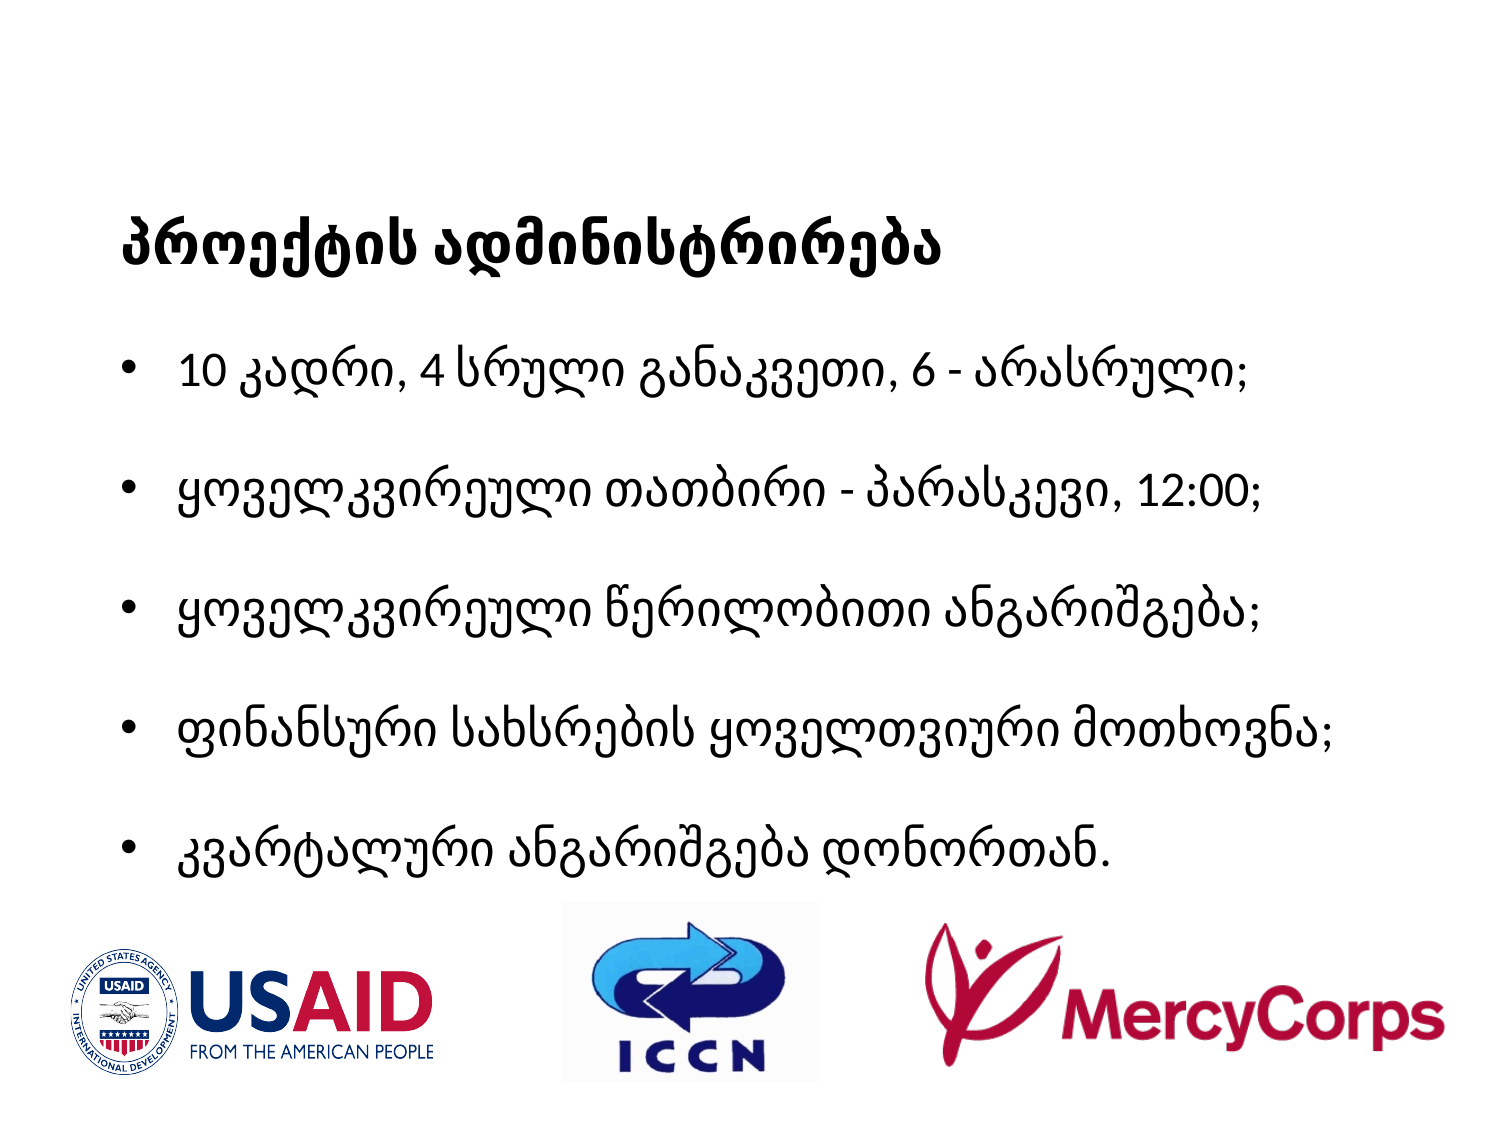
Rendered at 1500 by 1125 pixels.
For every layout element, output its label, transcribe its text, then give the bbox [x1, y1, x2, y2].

picture [70, 948, 434, 1076]
picture [562, 902, 819, 1082]
picture [925, 923, 1445, 1067]
text_box პროექტის ადმინისტრირება 10 კადრი, 4 სრული განაკვეთი, 6 - არასრული; ყოველკვირეული თათბირი - პარასკევი, 12:00; ყოველკვირეული წერილობითი ანგარიშგება; ფინანსური სახსრების ყოველთვიური მოთხოვნა; კვარტალური ანგარიშგება დონორთან. [105, 128, 1418, 1004]
